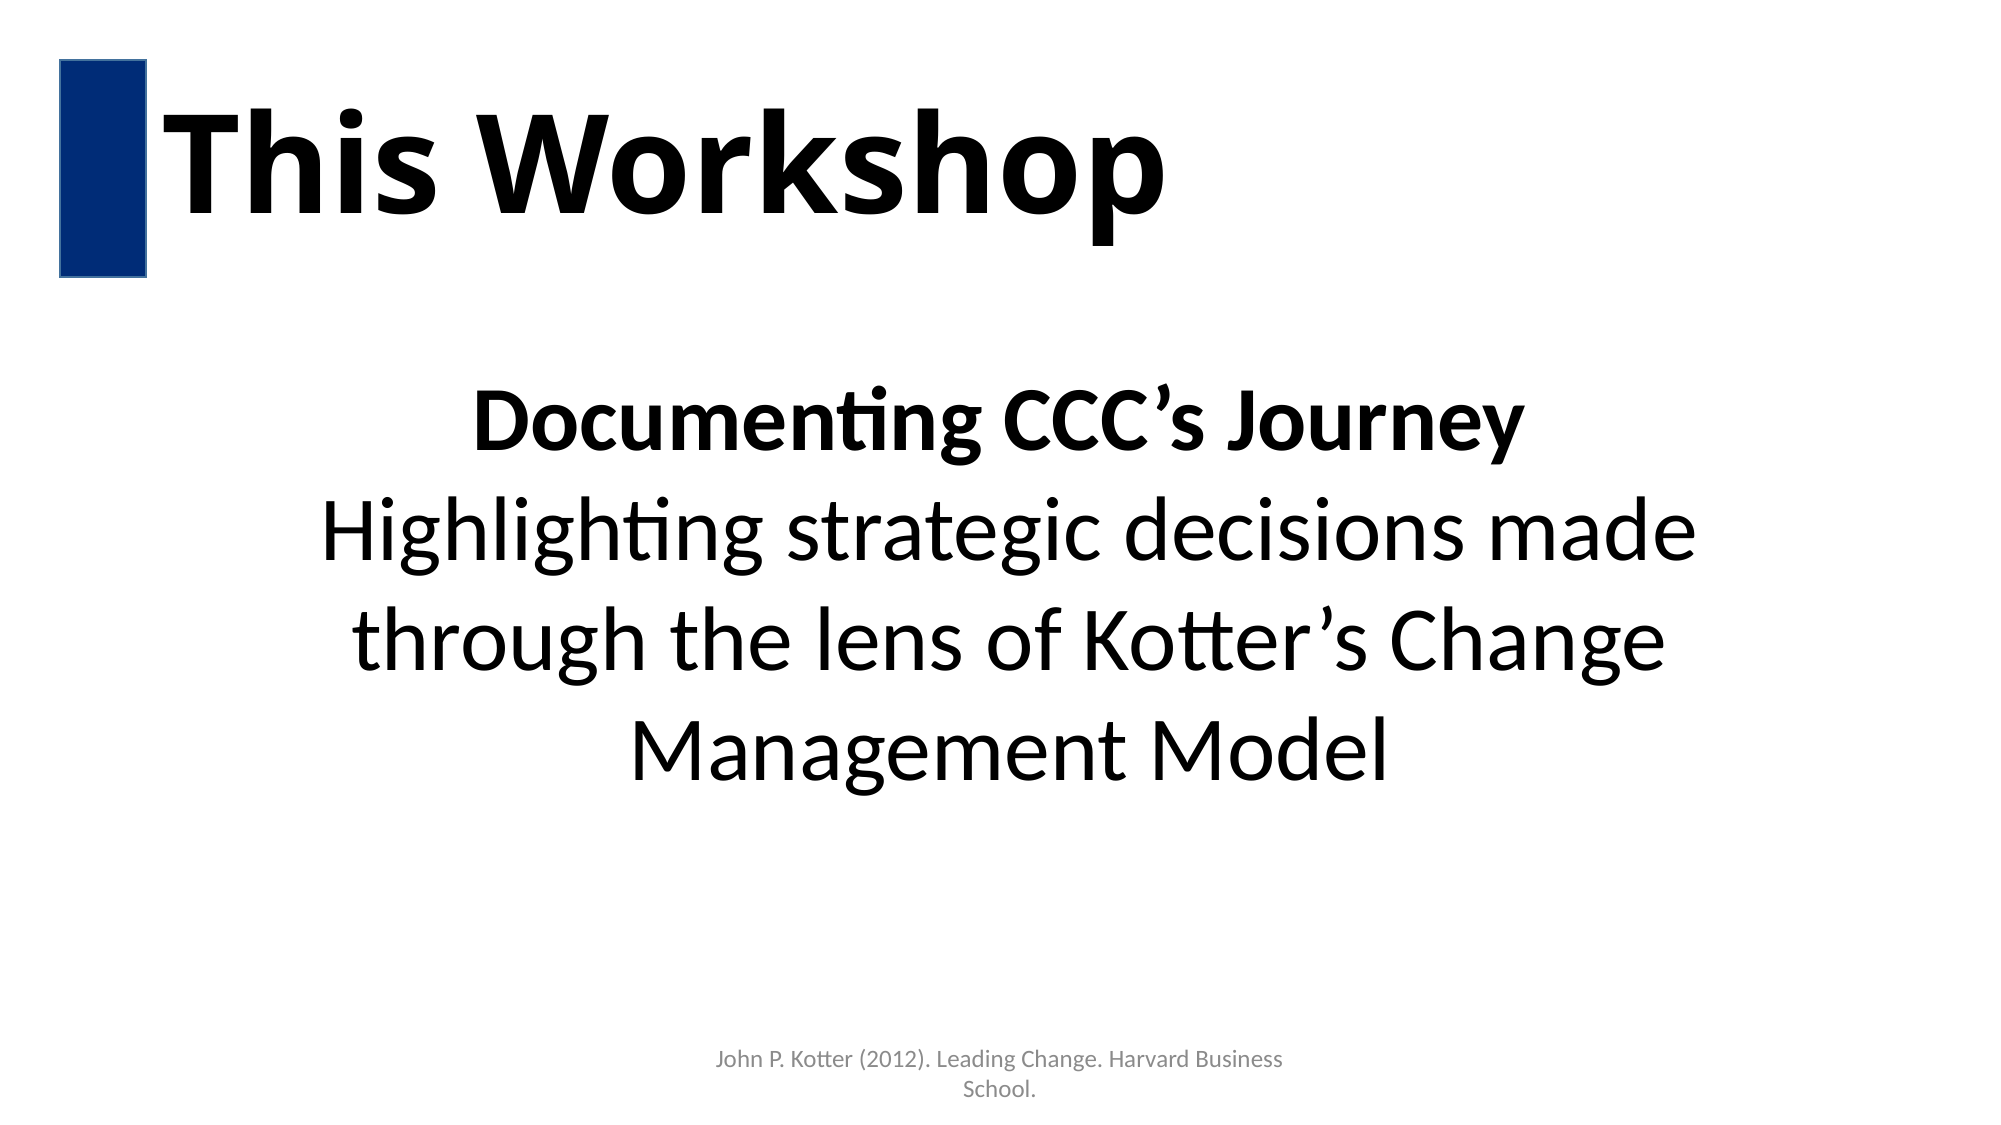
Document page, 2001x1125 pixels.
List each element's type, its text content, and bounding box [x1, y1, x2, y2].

text_box Documenting CCC’s Journey Highlighting strategic decisions made through the lens of Kotter’s Change Management Model [157, 351, 1863, 806]
footer John P. Kotter (2012). Leading Change. Harvard Business School. [662, 1042, 1338, 1103]
text_box [59, 59, 147, 278]
title This Workshop [147, 59, 1863, 278]
